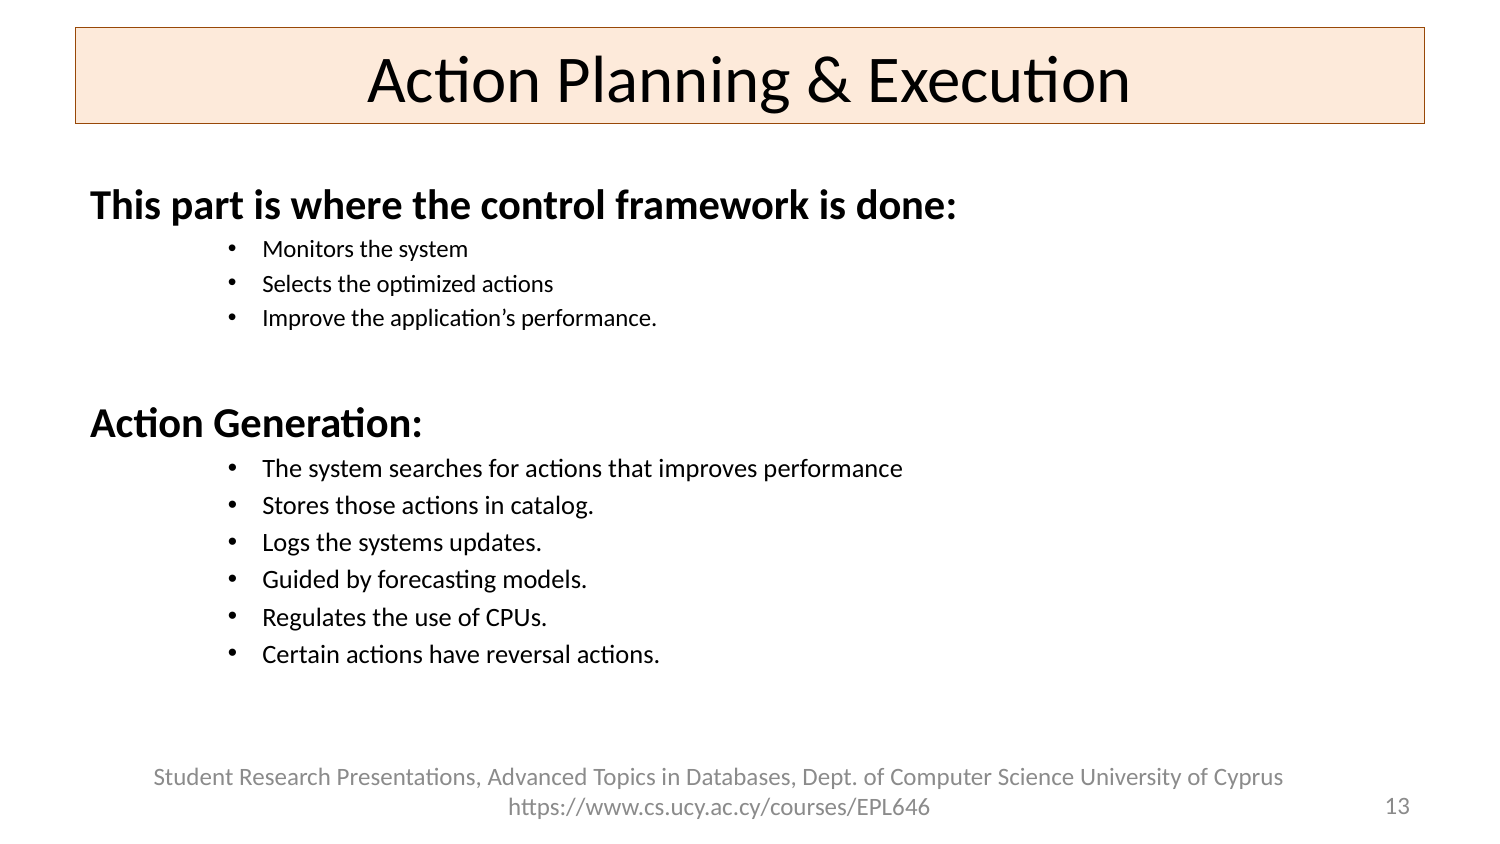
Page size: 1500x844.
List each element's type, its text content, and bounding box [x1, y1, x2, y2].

slide_number 13 [1074, 782, 1425, 827]
list This part is where the control framework is done: Monitors the system Selects the optimized actions Improve the application’s performance. Action Generation: The system searches for actions that improves performance Stores those actions in catalog. Logs the systems updates. Guided by forecasting models. Regulates the use of CPUs. Certain actions have reversal actions. [75, 169, 1425, 726]
title Action Planning & Execution [75, 27, 1425, 124]
footer Student Research Presentations, Advanced Topics in Databases, Dept. of Computer Science University of Cyprus https://www.cs.ucy.ac.cy/courses/EPL646 [75, 753, 1365, 827]
